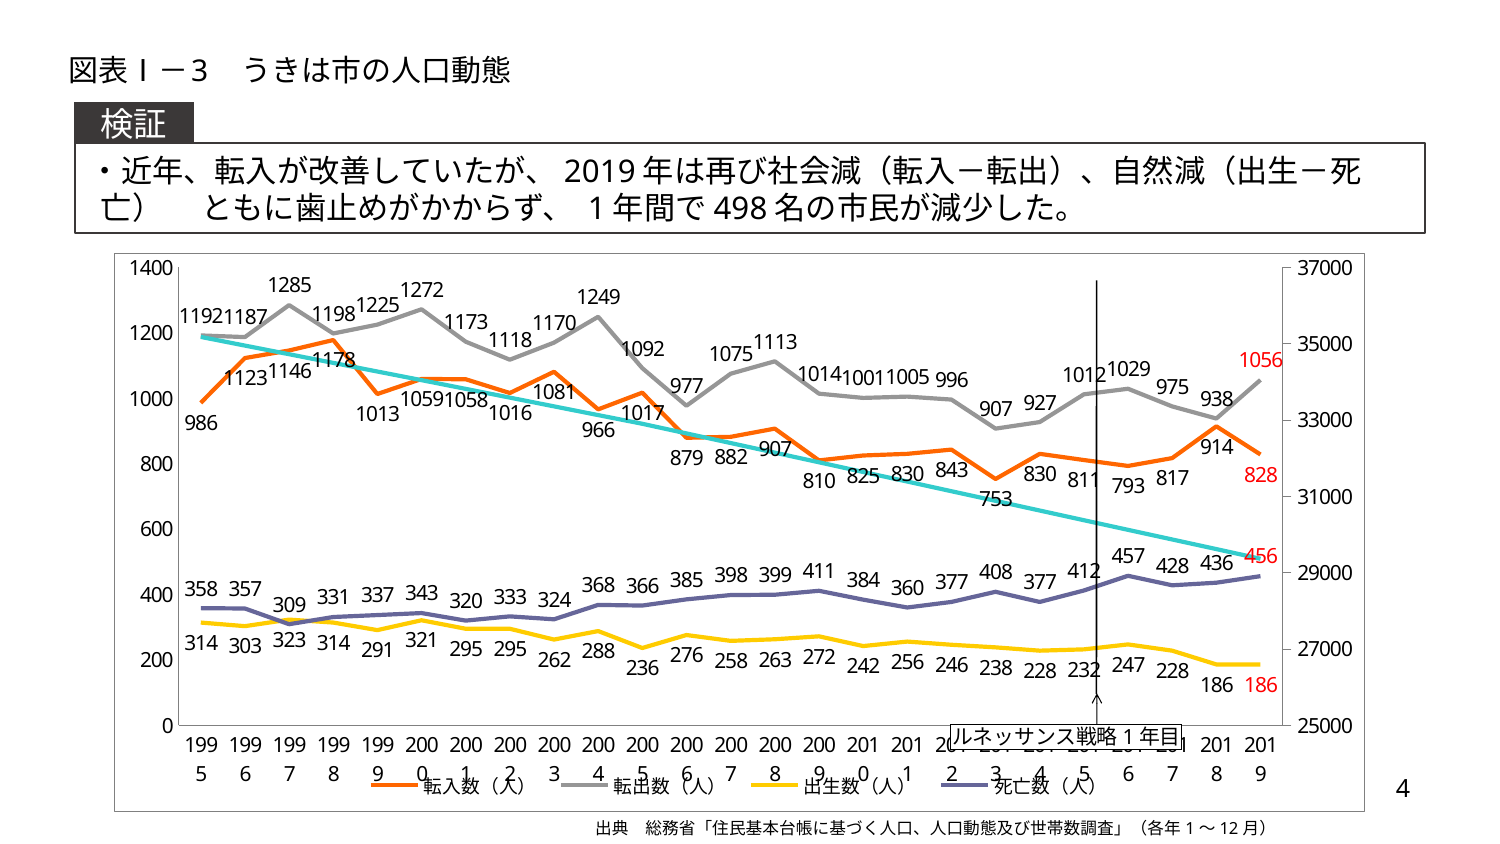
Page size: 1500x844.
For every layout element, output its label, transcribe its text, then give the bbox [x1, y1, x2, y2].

text_box 出典 総務省「住民基本台帳に基づく人口、人口動態及び世帯数調査」（各年1～12月） [589, 812, 1360, 838]
title 図表Ⅰ－3 うきは市の人口動態 [53, 43, 1404, 96]
slide_number 3 [1110, 767, 1425, 813]
chart [114, 253, 1365, 812]
text_box 検証 [74, 102, 194, 143]
text_box ・近年、転入が改善していたが、2019年は再び社会減（転入－転出）、自然減（出生－死亡） ともに歯止めがかからず、 1年間で498名の市民が減少した。 [75, 143, 1425, 234]
